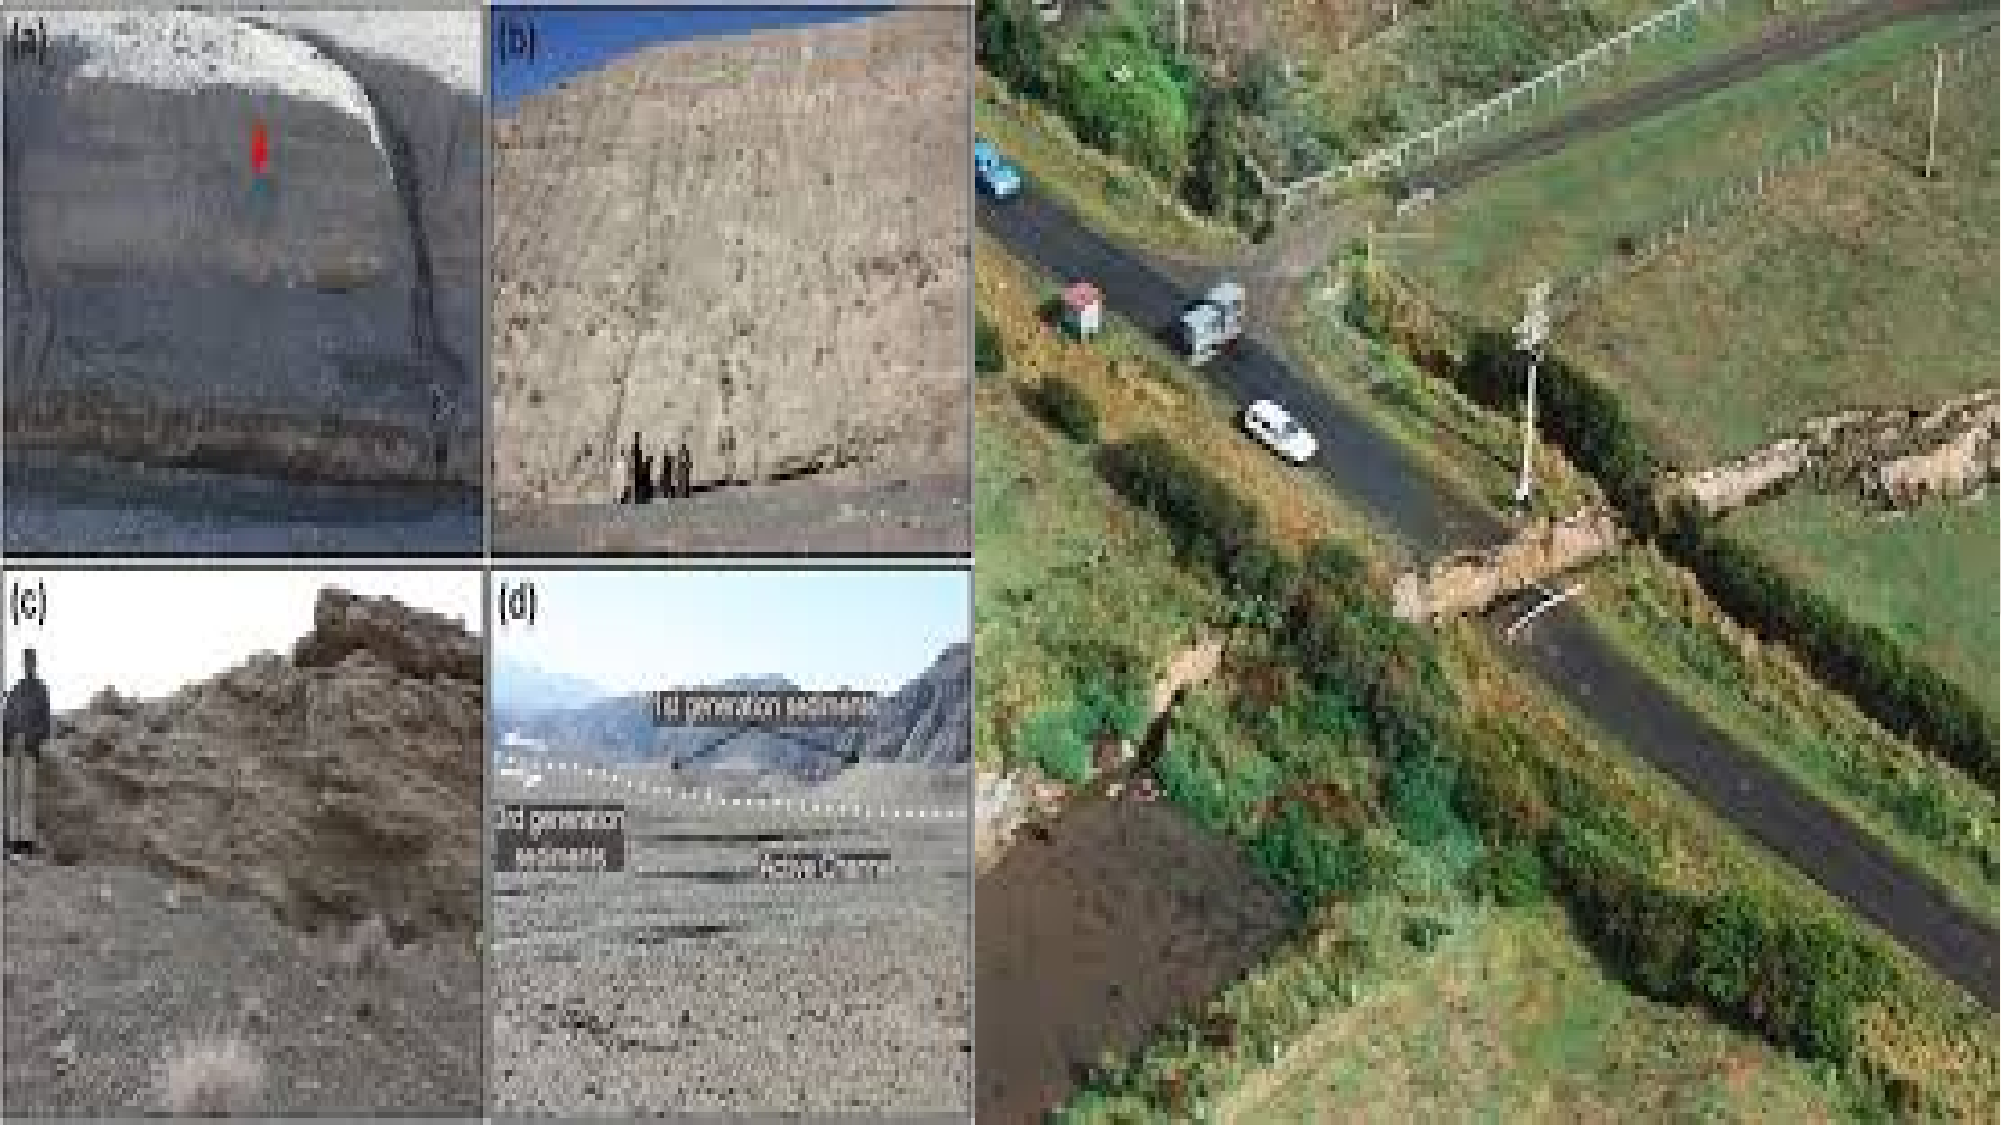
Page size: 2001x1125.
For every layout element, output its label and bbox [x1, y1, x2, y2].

list [0, 0, 974, 1125]
list [974, 0, 2000, 1125]
